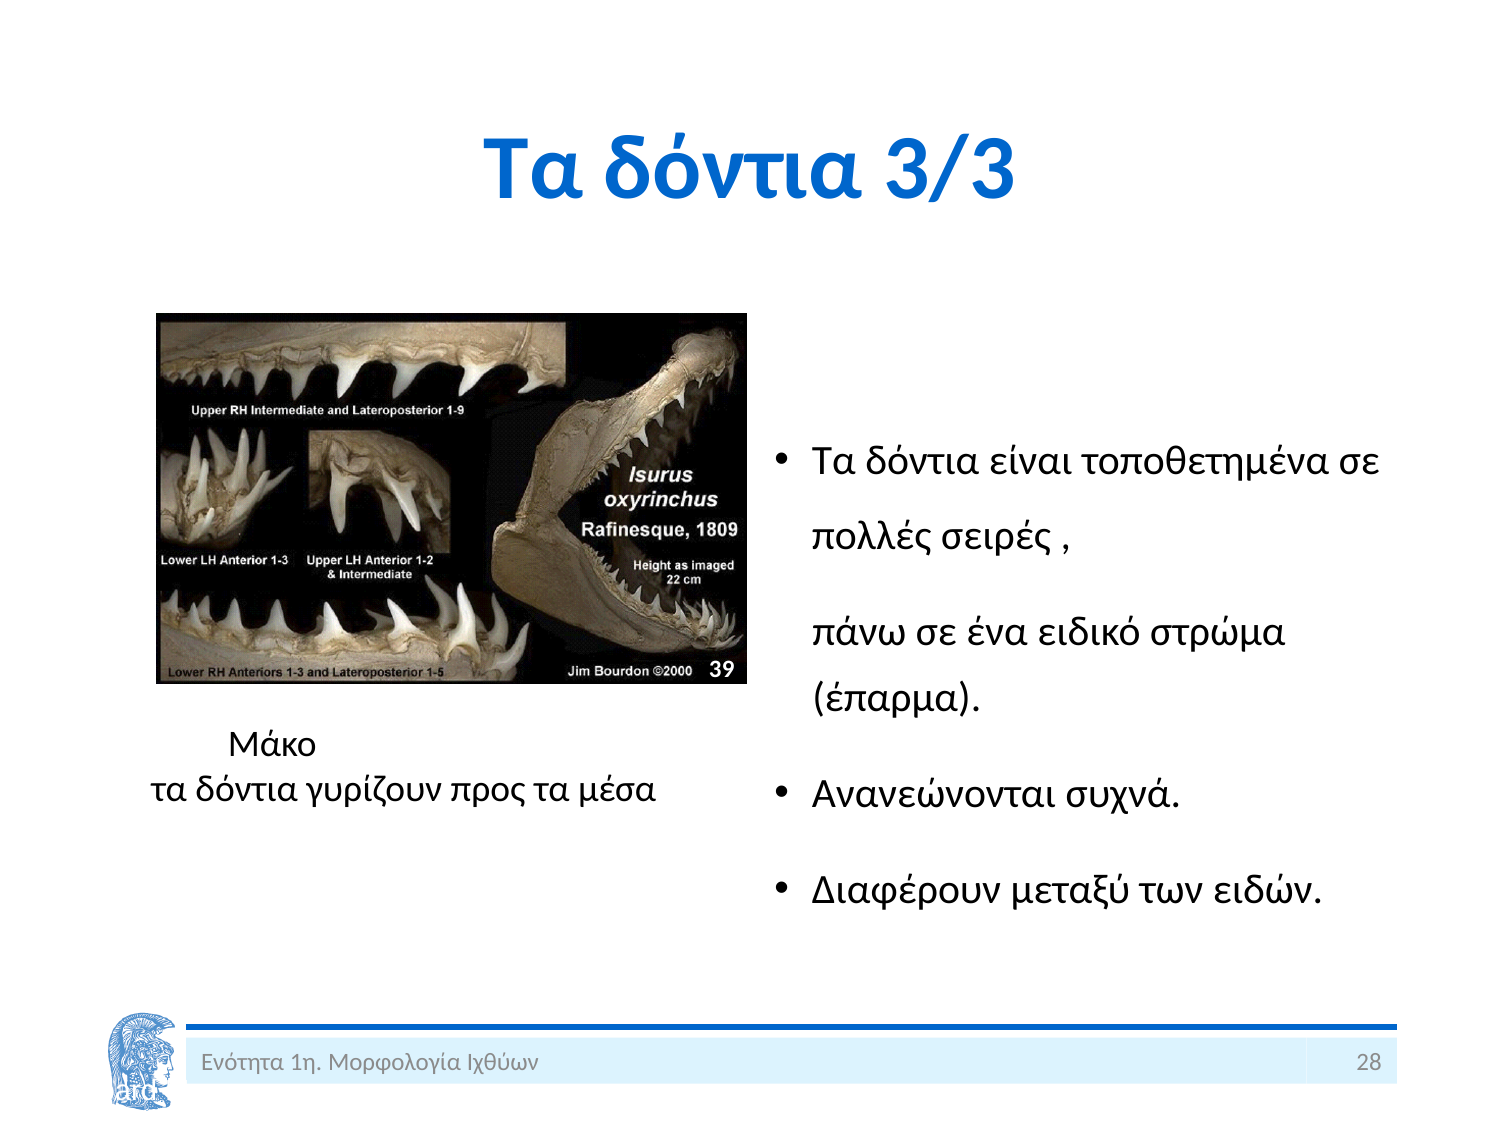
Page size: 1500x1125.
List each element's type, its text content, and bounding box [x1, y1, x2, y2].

list Τα δόντια είναι τοποθετημένα σε πολλές σειρές , πάνω σε ένα ειδικό στρώμα (έπαρμα). Ανανεώνονται συχνά. Διαφέρουν μεταξύ των ειδών. [759, 400, 1397, 942]
footer Ενότητα 1η. Μορφολογία Ιχθύων [186, 1037, 1306, 1084]
text_box Μάκο τα δόντια γυρίζουν προς τα μέσα [124, 712, 684, 817]
text_box 39 [694, 644, 750, 690]
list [156, 313, 747, 684]
title Τα δόντια 3/3 [103, 59, 1397, 278]
slide_number 28 [1306, 1037, 1397, 1084]
text_box Leopard Moray [35, 1064, 551, 1114]
picture [103, 1011, 186, 1064]
